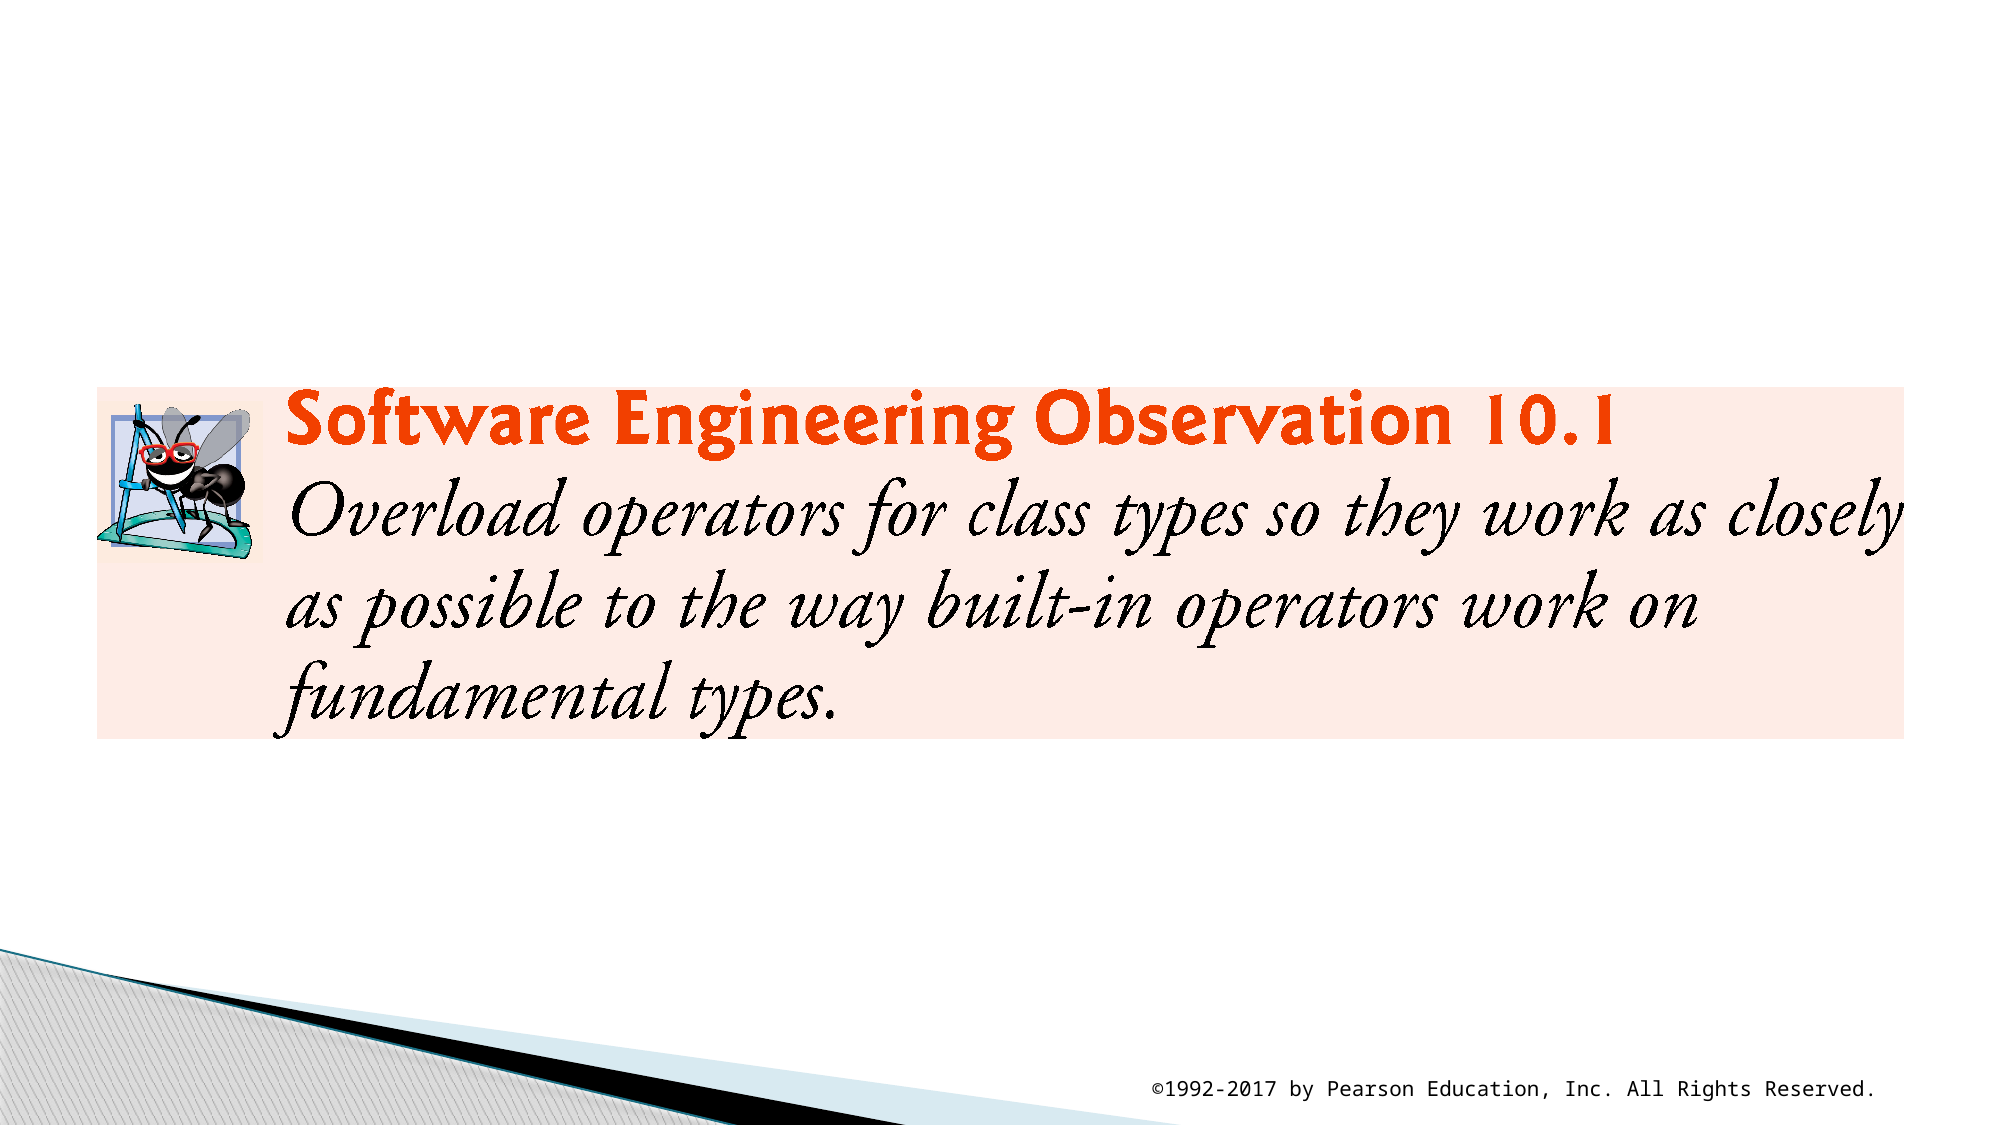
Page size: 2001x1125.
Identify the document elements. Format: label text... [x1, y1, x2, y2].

footer ©1992-2017 by Pearson Education, Inc. All Rights Reserved. [866, 1051, 1892, 1112]
picture [0, 289, 2000, 835]
